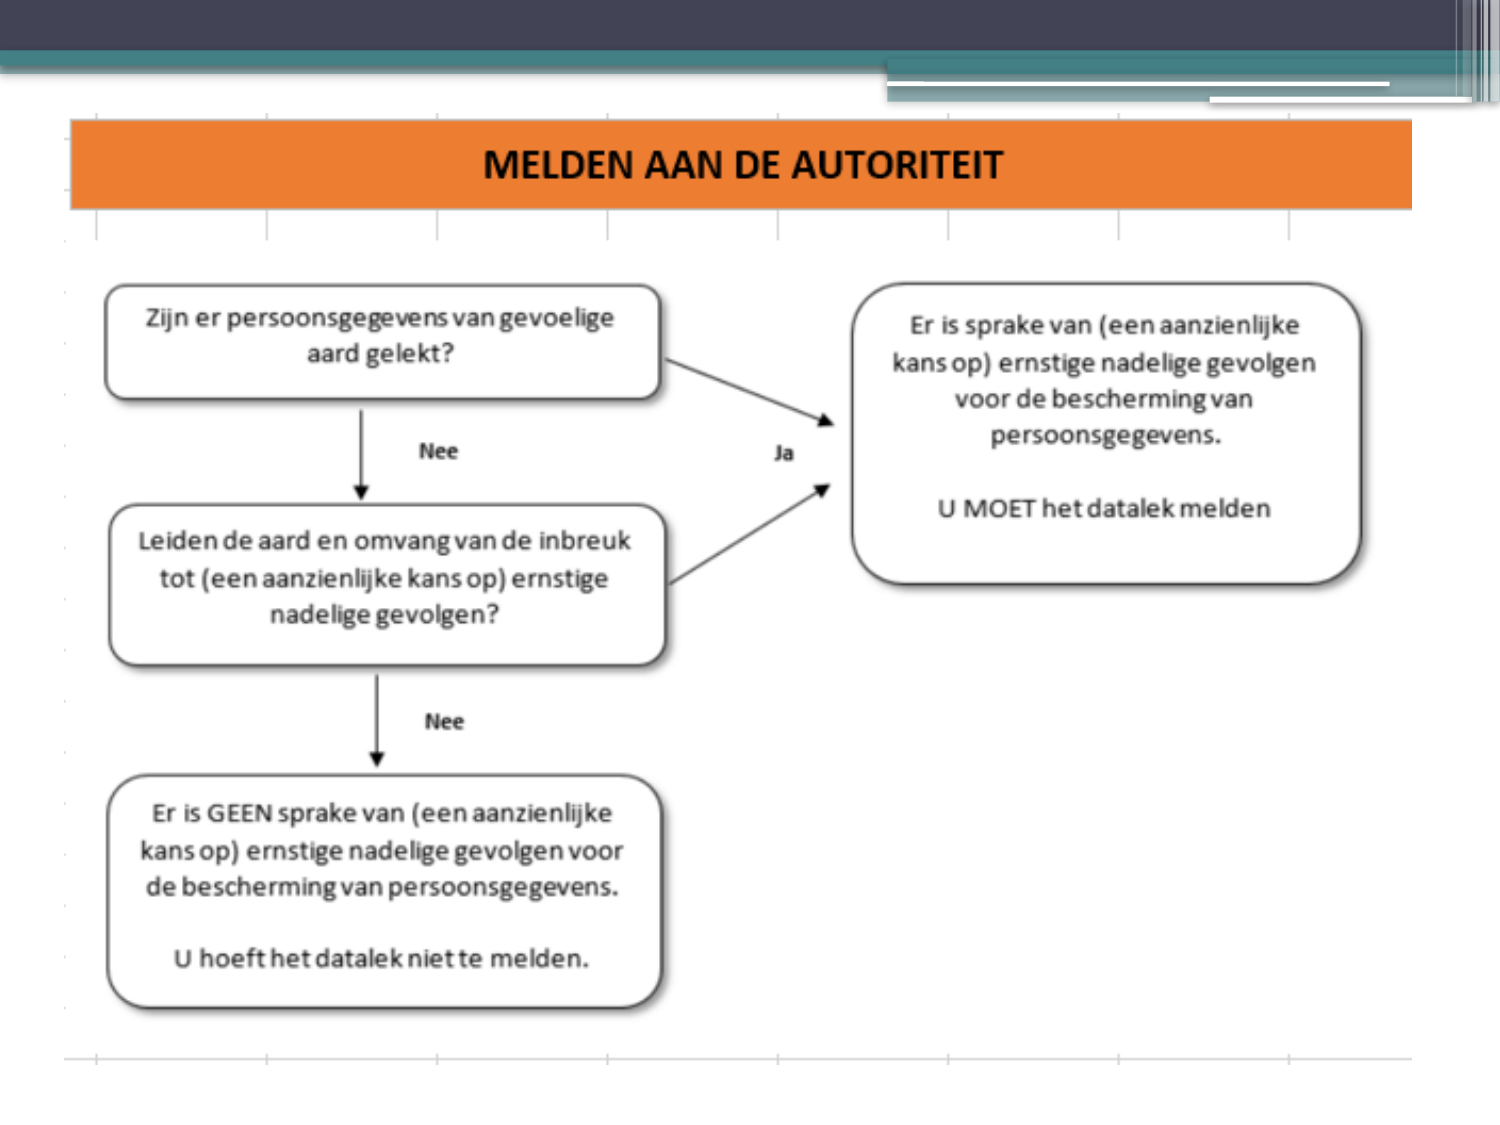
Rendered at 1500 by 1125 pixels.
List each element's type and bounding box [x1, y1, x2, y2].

picture [64, 113, 1412, 1065]
